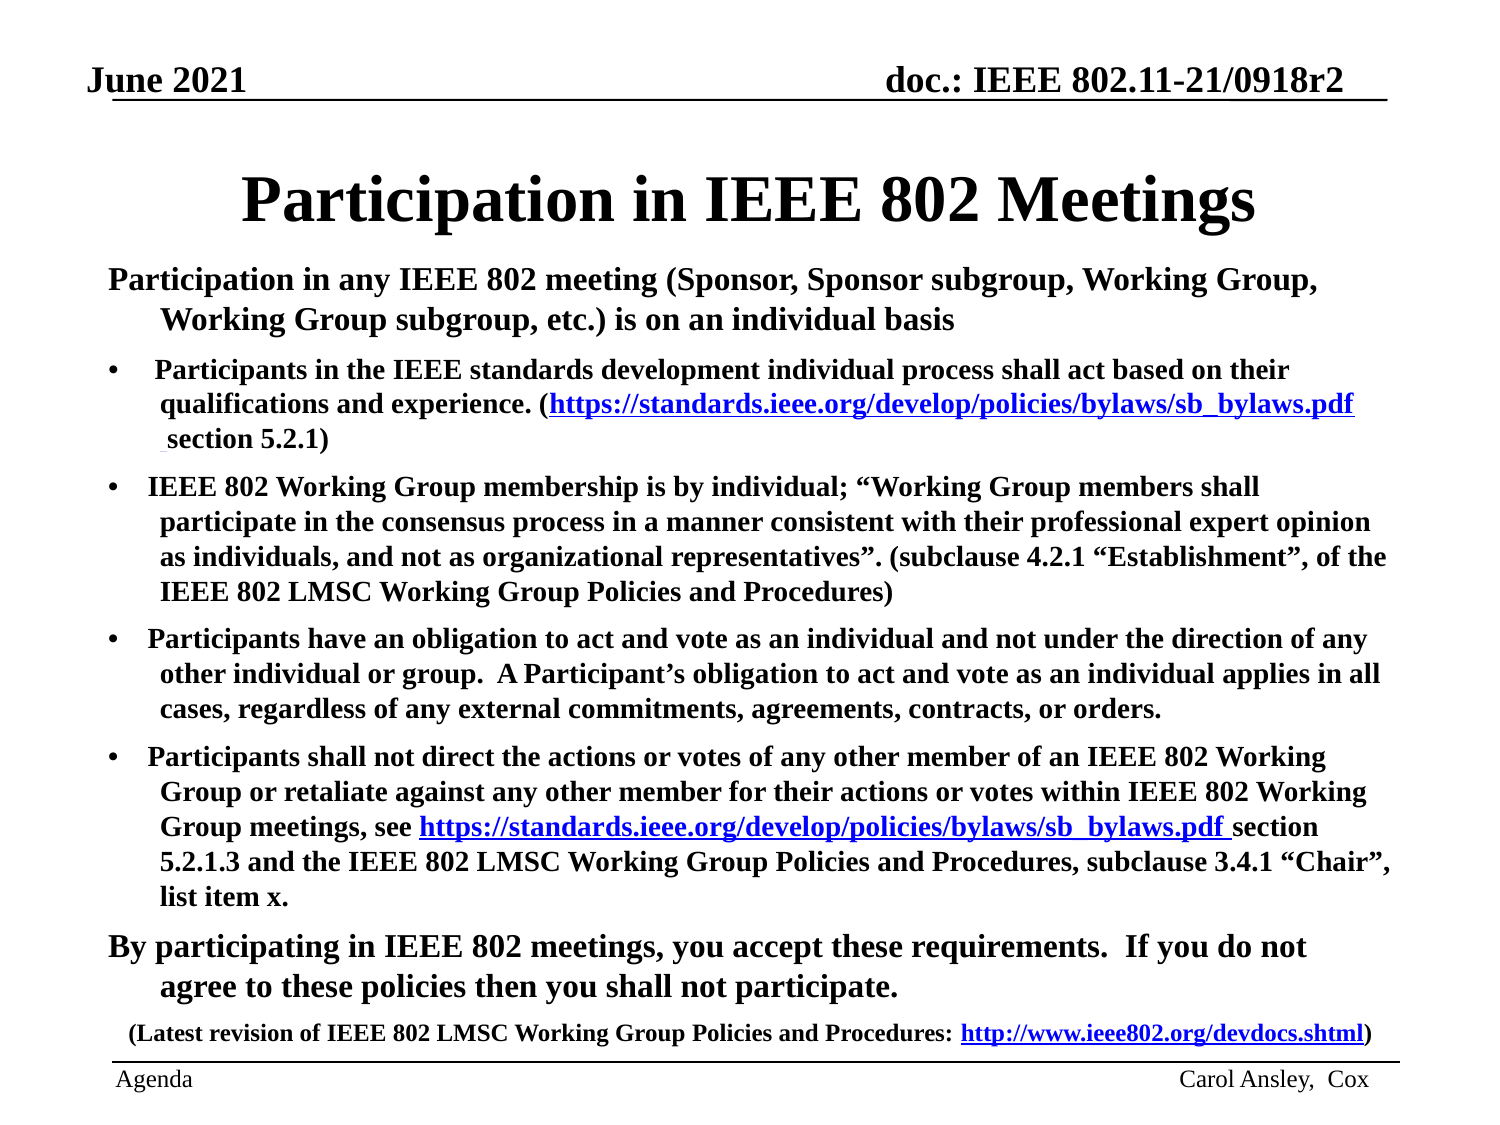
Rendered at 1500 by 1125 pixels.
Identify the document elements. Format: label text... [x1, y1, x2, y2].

text_box Participation in any IEEE 802 meeting (Sponsor, Sponsor subgroup, Working Group, Working Group subgroup, etc.) is on an individual basis • Participants in the IEEE standards development individual process shall act based on their qualifications and experience. (https://standards.ieee.org/develop/policies/bylaws/sb_bylaws.pdf section 5.2.1) • IEEE 802 Working Group membership is by individual; “Working Group members shall participate in the consensus process in a manner consistent with their professional expert opinion as individuals, and not as organizational representatives”. (subclause 4.2.1 “Establishment”, of the IEEE 802 LMSC Working Group Policies and Procedures) • Participants have an obligation to act and vote as an individual and not under the direction of any other individual or group. A Participant’s obligation to act and vote as an individual applies in all cases, regardless of any external commitments, agreements, contracts, or orders. • Participants shall not direct the actions or votes of any other member of an IEEE 802 Working Group or retaliate against any other member for their actions or votes within IEEE 802 Working Group meetings, see https://standards.ieee.org/develop/policies/bylaws/sb_bylaws.pdf section 5.2.1.3 and the IEEE 802 LMSC Working Group Policies and Procedures, subclause 3.4.1 “Chair”, list item x. By participating in IEEE 802 meetings, you accept these requirements. If you do not agree to these policies then you shall not participate. (Latest revision of IEEE 802 LMSC Working Group Policies and Procedures: http://www.ieee802.org/devdocs.shtml) [99, 249, 1400, 1055]
text_box Participation in IEEE 802 Meetings [112, 147, 1388, 243]
